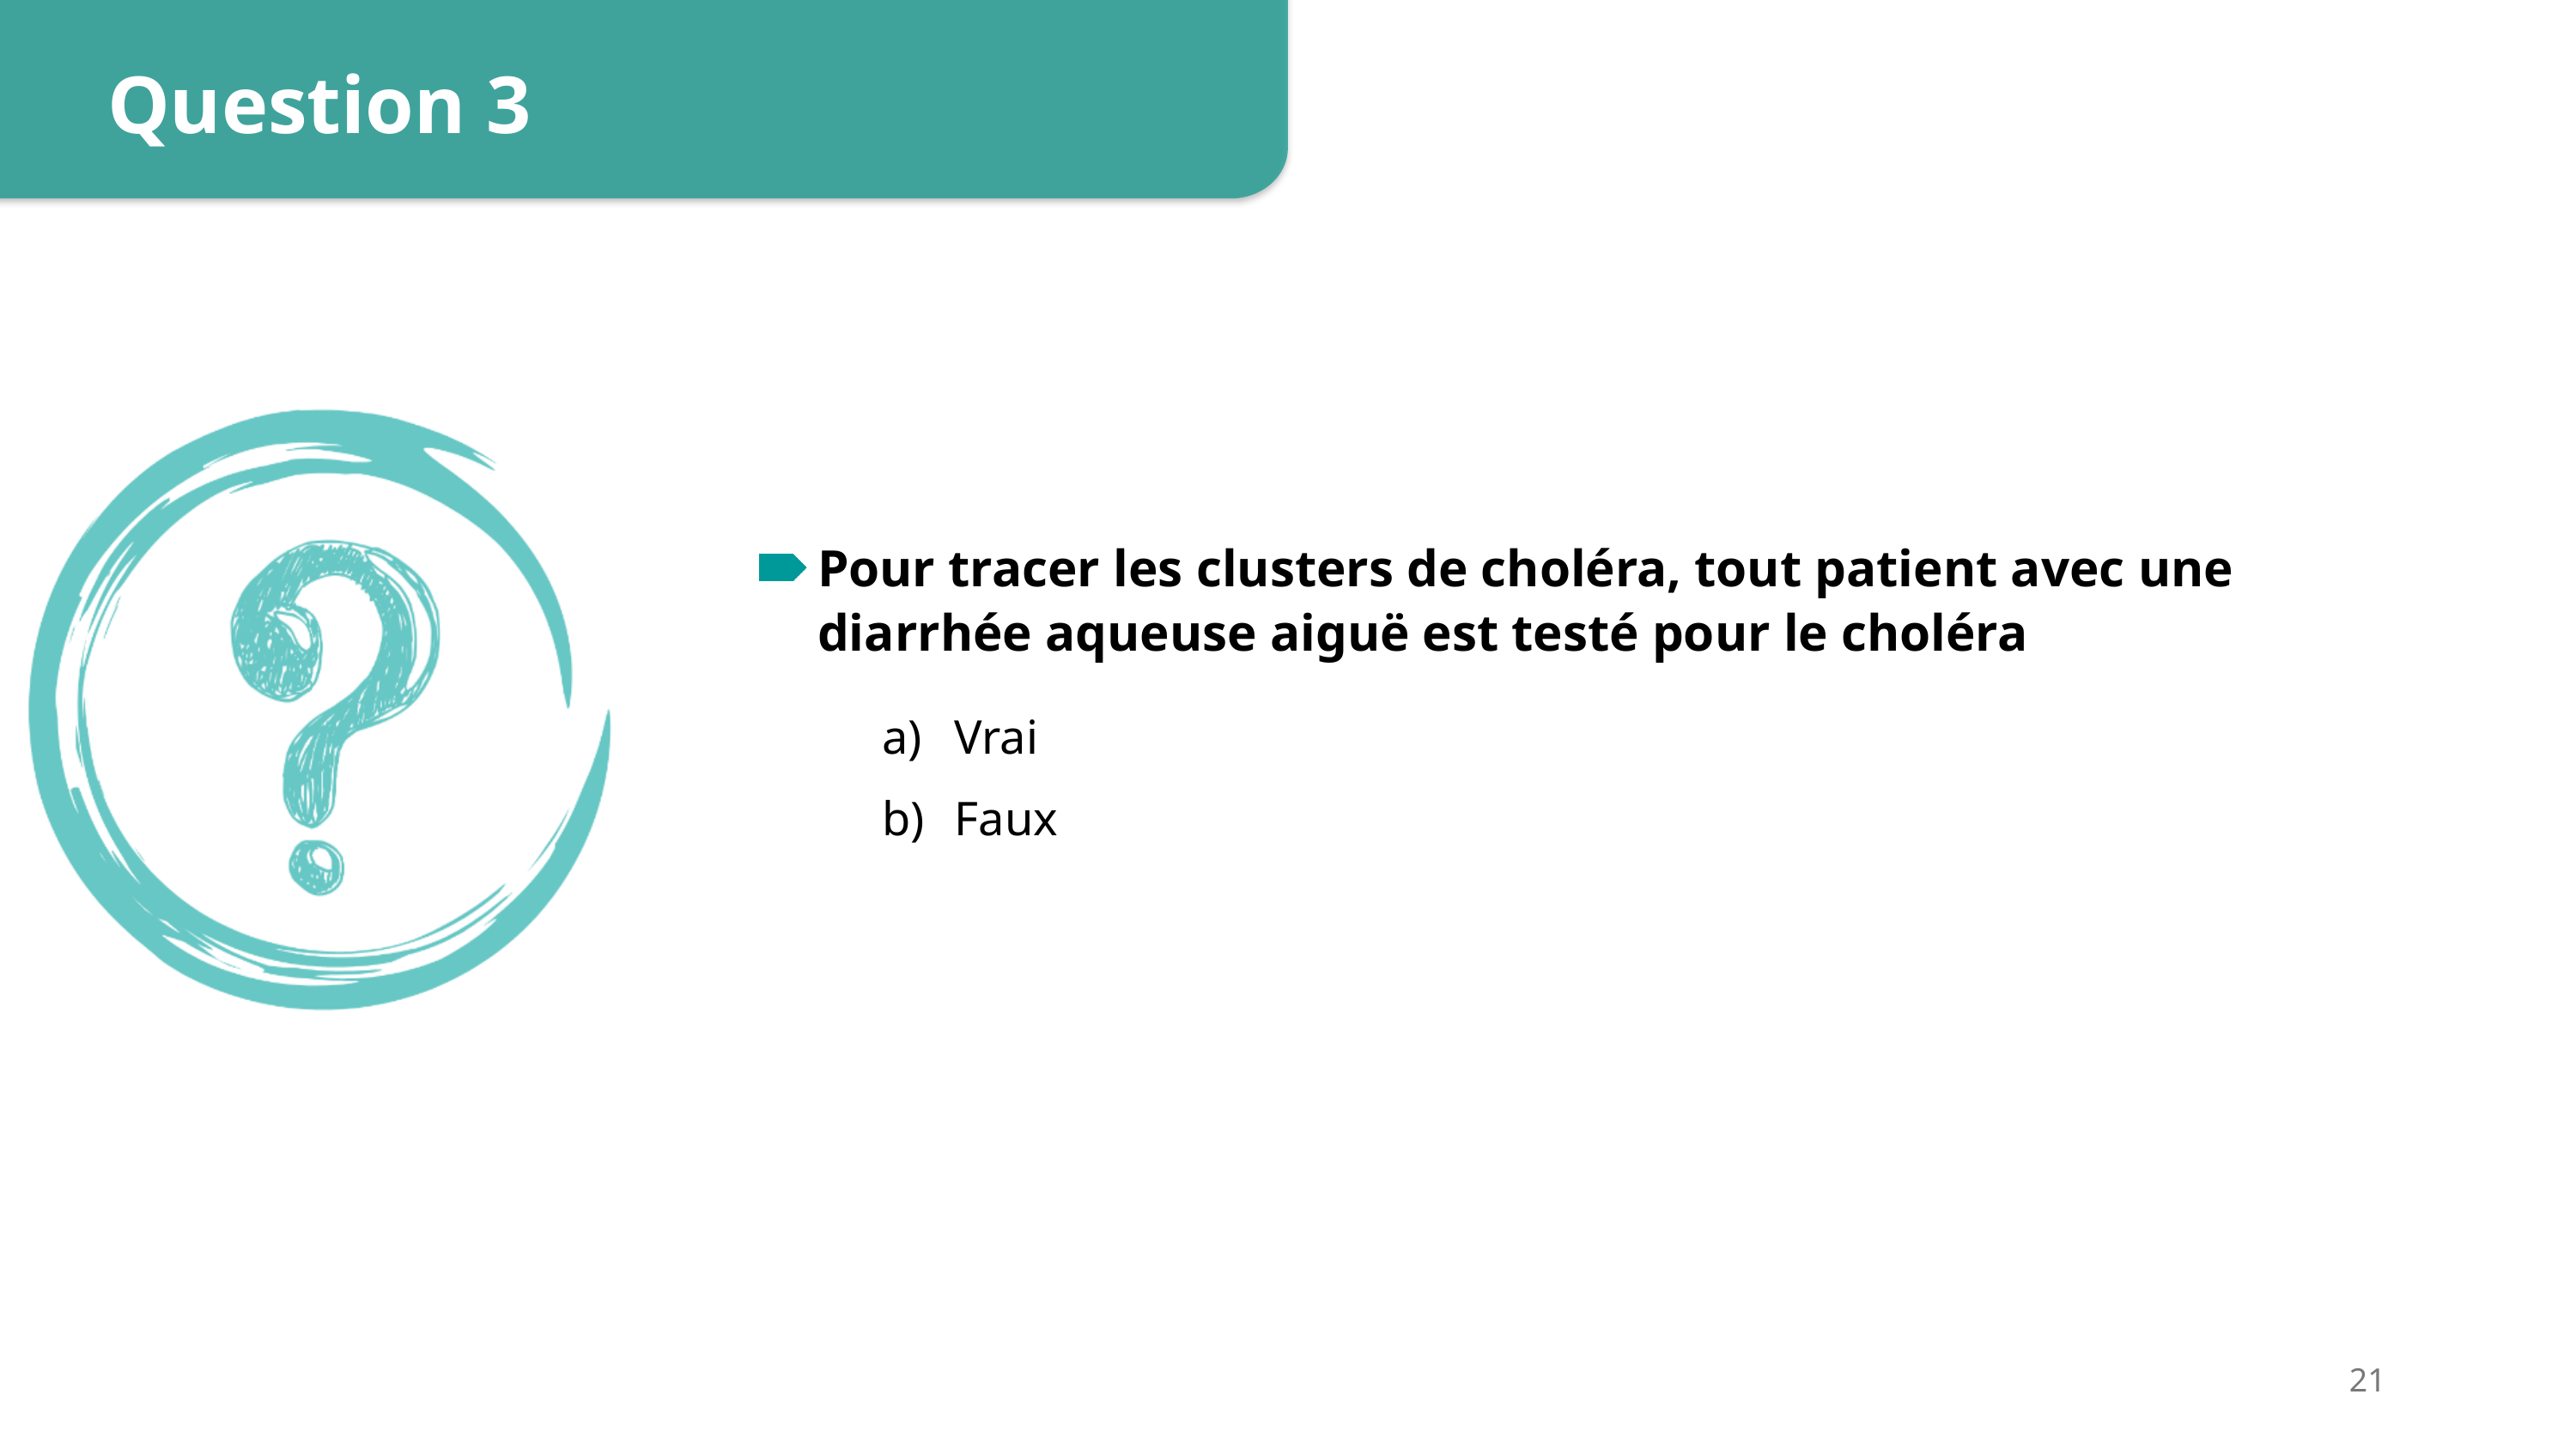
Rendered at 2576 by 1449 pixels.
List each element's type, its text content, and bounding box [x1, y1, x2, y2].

text_box Question 3 [106, 27, 1897, 149]
slide_number 21 [1819, 1343, 2399, 1420]
text_box [0, 0, 1288, 199]
picture [0, 392, 645, 1032]
picture [753, 549, 809, 585]
text_box Pour tracer les clusters de choléra, tout patient avec une diarrhée aqueuse aiguë est testé pour le choléra Vrai Faux [740, 525, 2404, 852]
